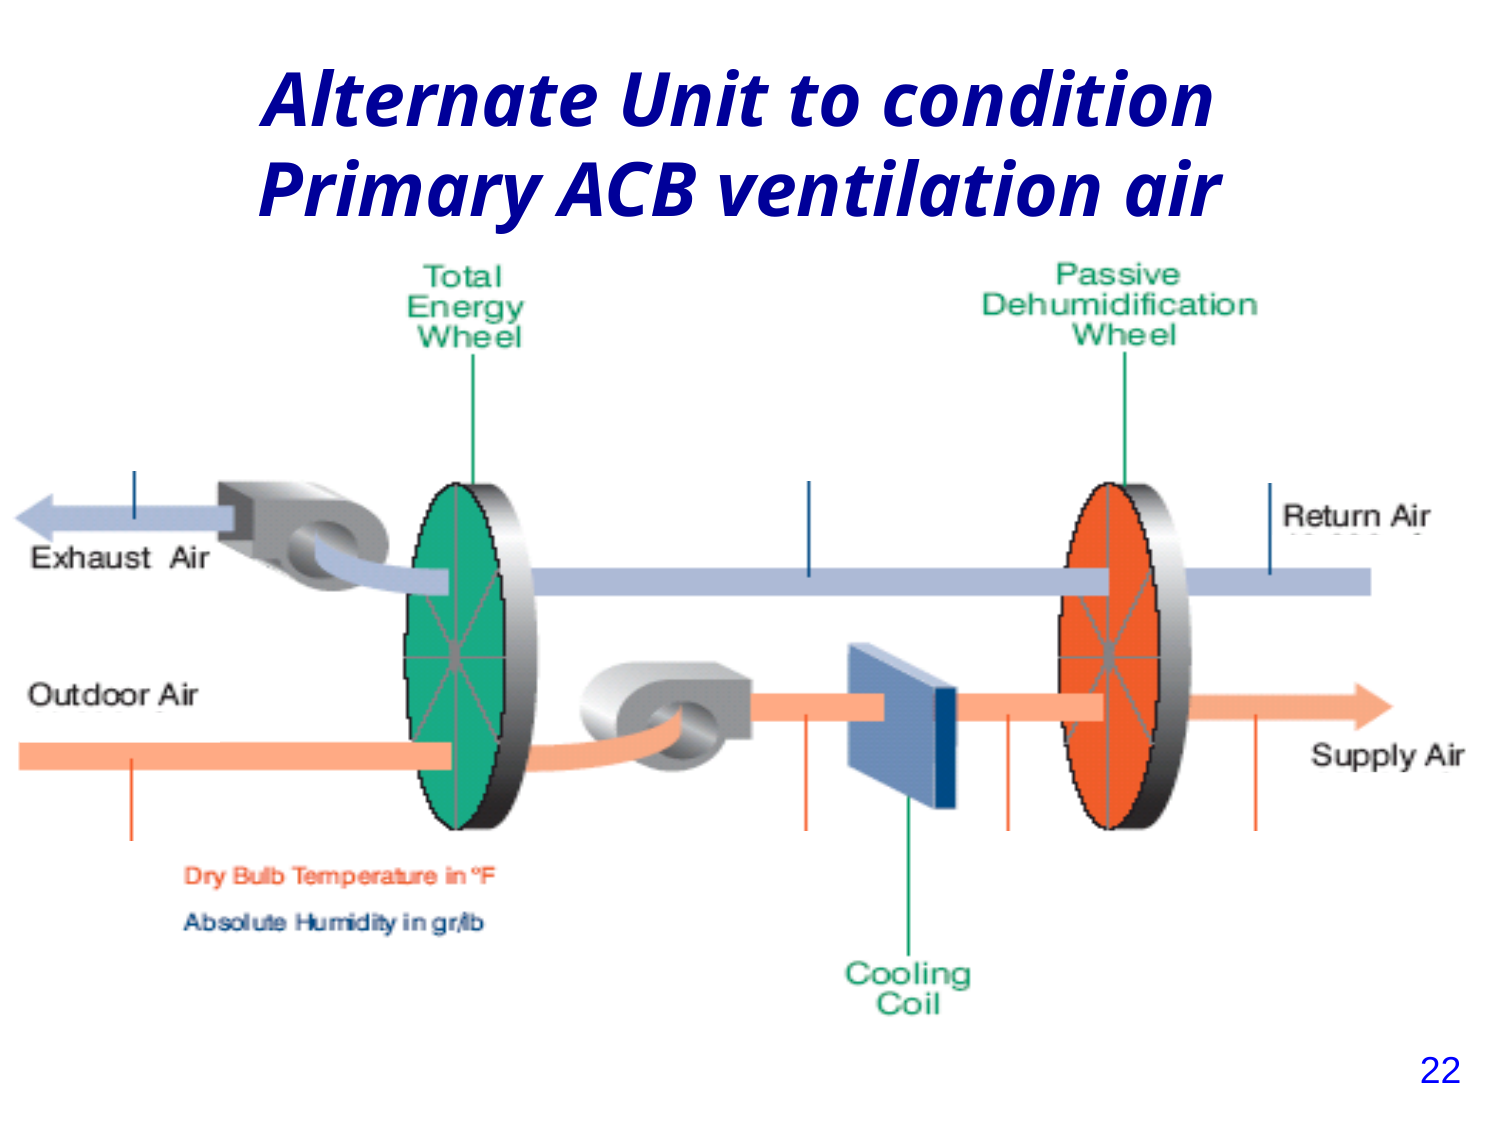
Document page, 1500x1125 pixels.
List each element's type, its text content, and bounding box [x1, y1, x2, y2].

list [0, 241, 1500, 1038]
title Alternate Unit to condition Primary ACB ventilation air [0, 43, 1500, 229]
